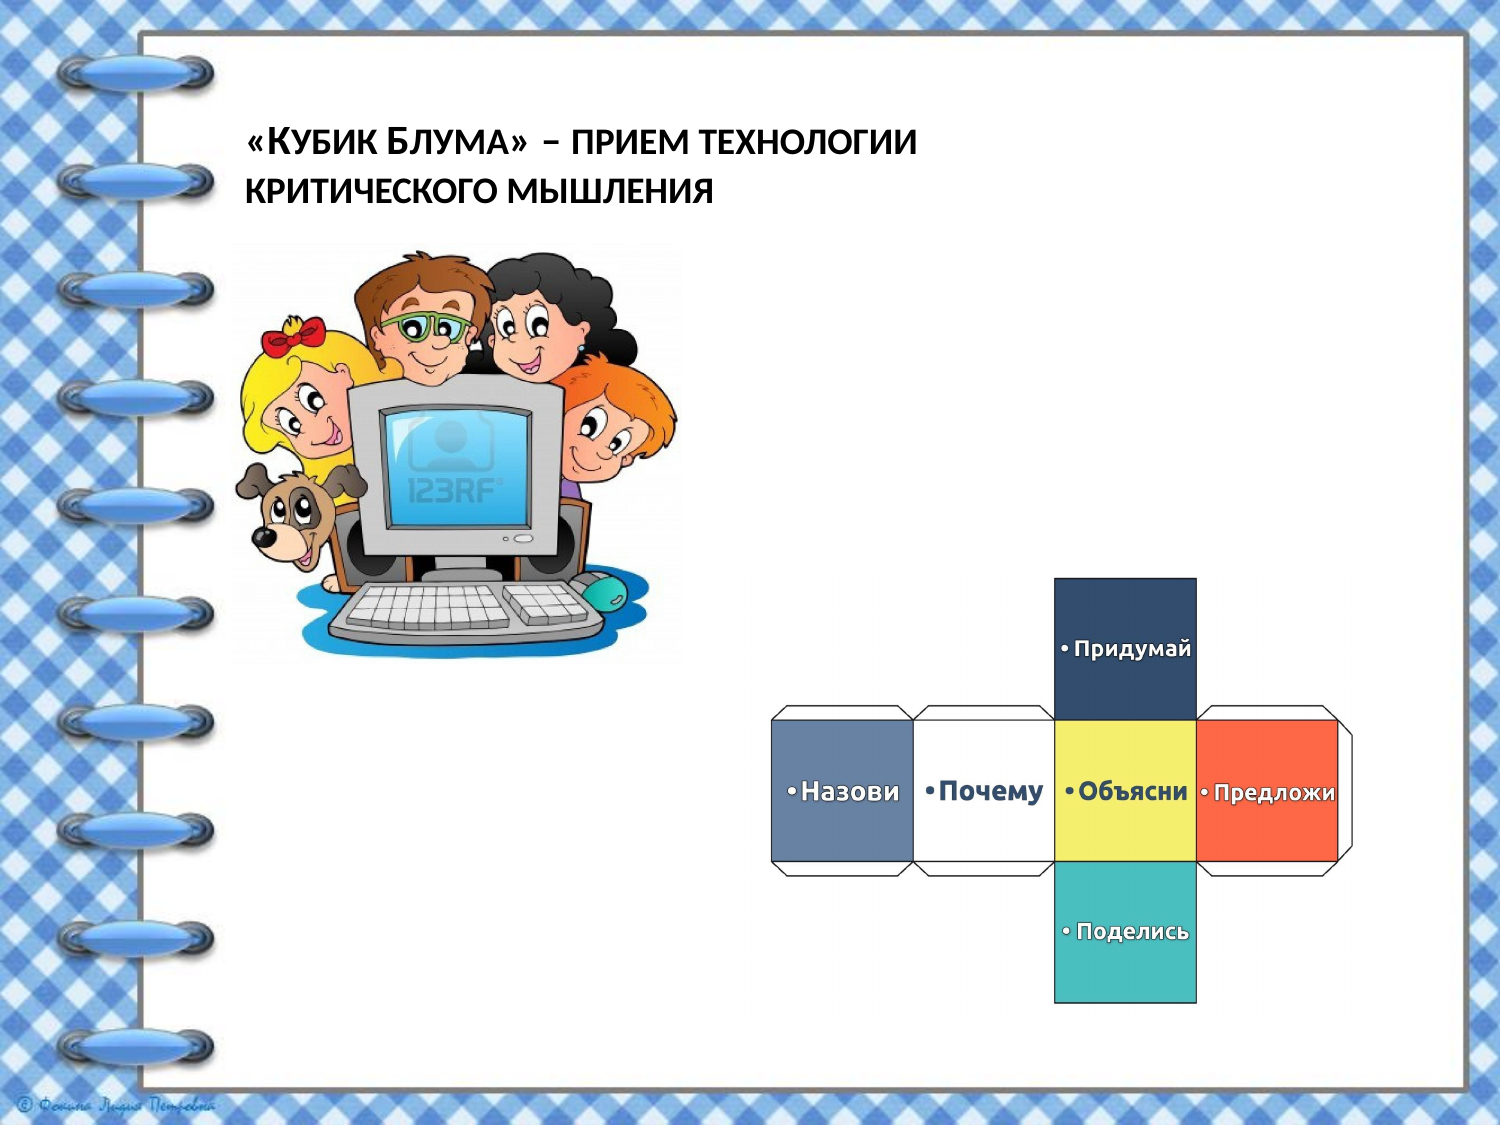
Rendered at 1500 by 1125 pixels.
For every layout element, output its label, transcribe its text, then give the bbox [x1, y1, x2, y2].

text_box «КУБИК БЛУМА» – ПРИЕМ ТЕХНОЛОГИИ КРИТИЧЕСКОГО МЫШЛЕНИЯ [230, 101, 981, 219]
picture [0, 0, 1500, 1125]
